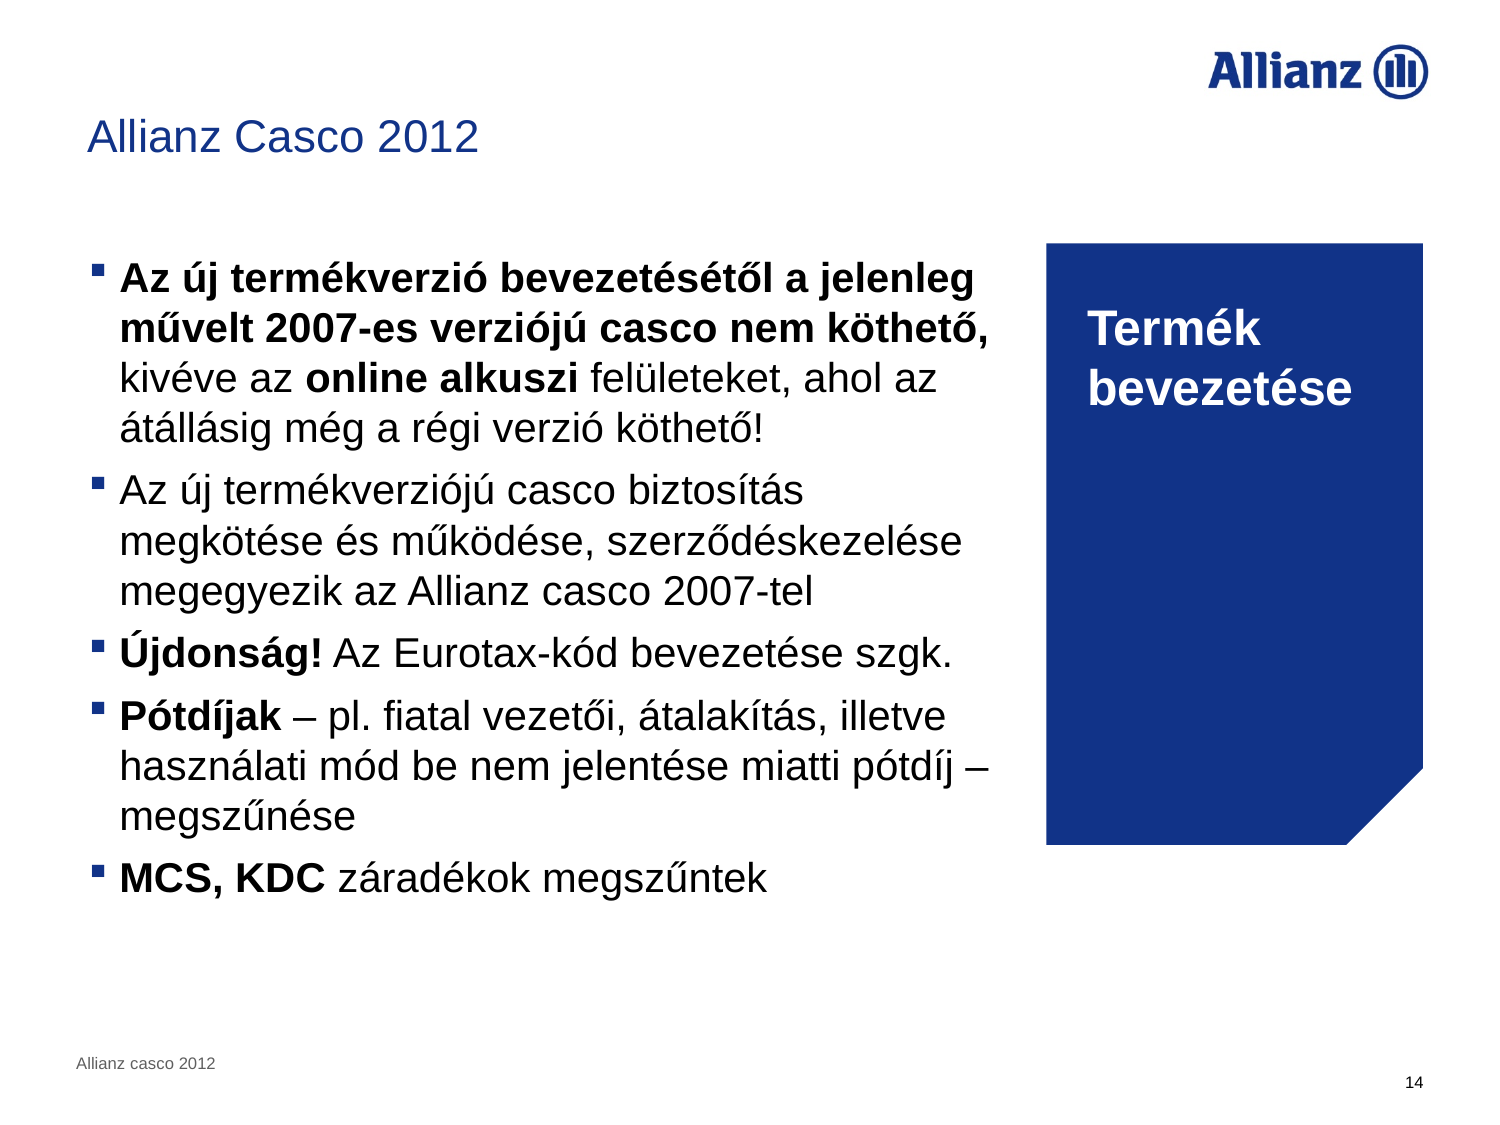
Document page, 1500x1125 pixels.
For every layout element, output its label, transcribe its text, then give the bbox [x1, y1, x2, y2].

text_box Termék bevezetése [1072, 288, 1403, 538]
text_box Allianz casco 2012 [76, 1052, 217, 1093]
text_box Allianz Casco 2012 [72, 99, 1186, 155]
text_box Az új termékverzió bevezetésétől a jelenleg művelt 2007-es verziójú casco nem köthető, kivéve az online alkuszi felületeket, ahol az átállásig még a régi verzió köthető! Az új termékverziójú casco biztosítás megkötése és működése, szerződéskezelése megegyezik az Allianz casco 2007-tel Újdonság! Az Eurotax-kód bevezetése szgk. Pótdíjak – pl. fiatal vezetői, átalakítás, illetve használati mód be nem jelentése miatti pótdíj – megszűnése MCS, KDC záradékok megszűntek [73, 243, 1019, 966]
text_box [1046, 243, 1423, 845]
picture [1204, 41, 1431, 102]
